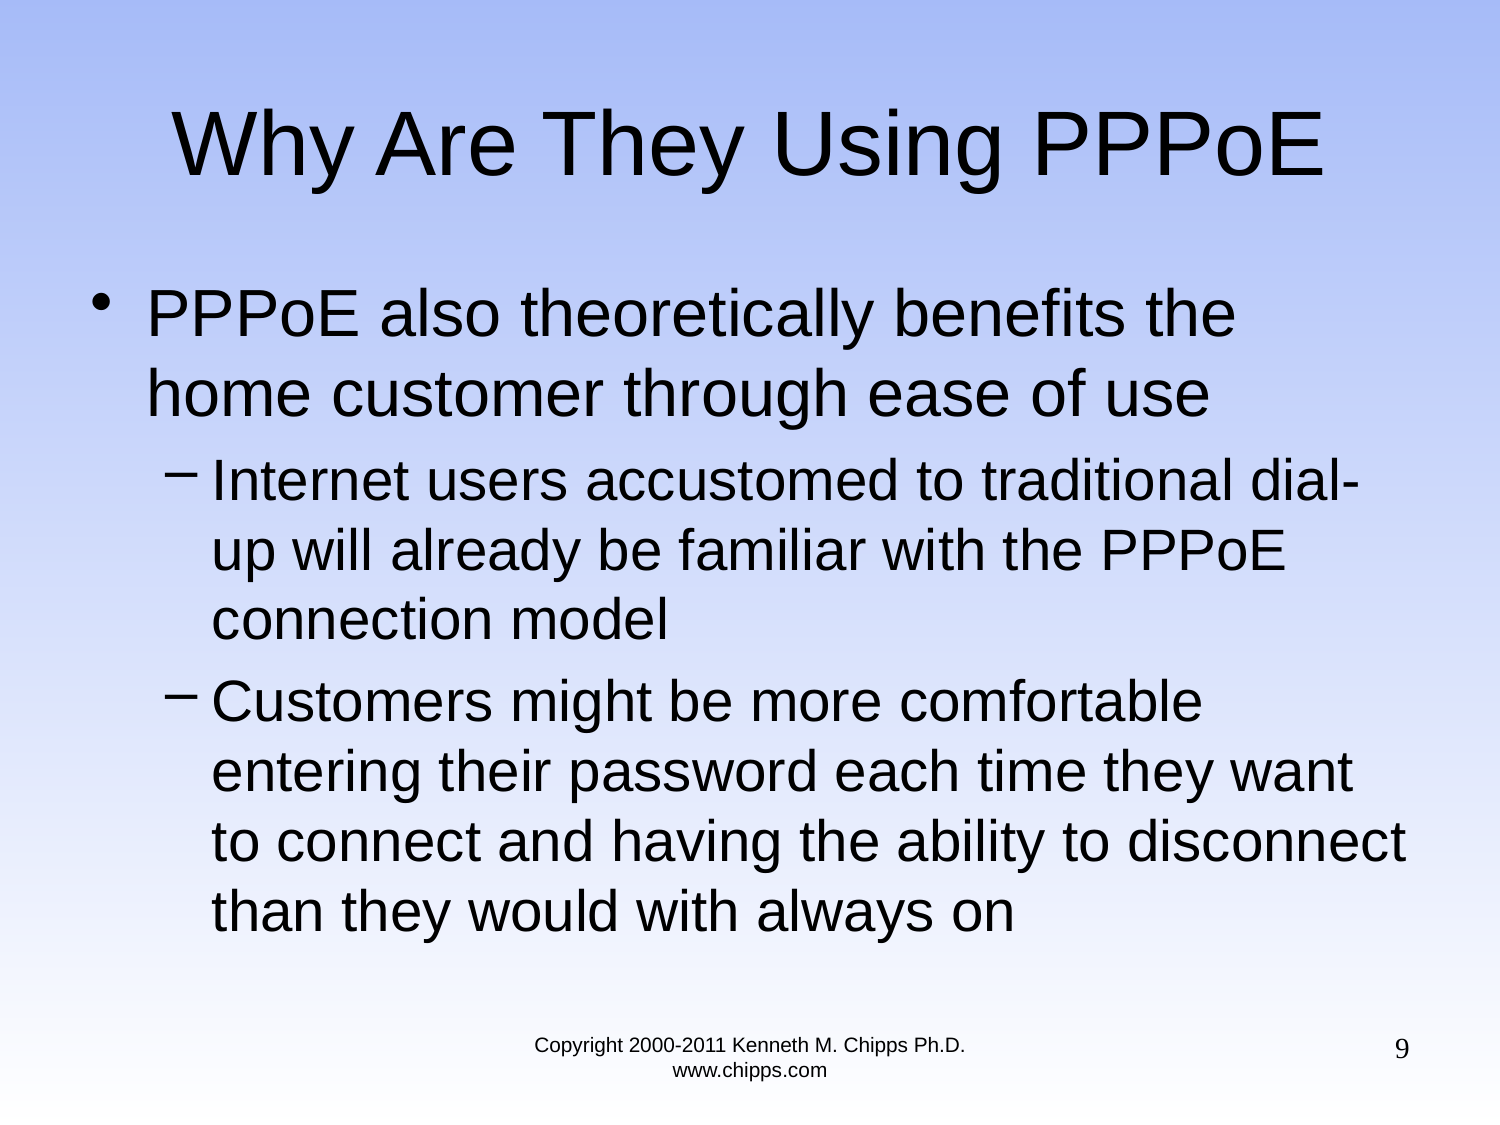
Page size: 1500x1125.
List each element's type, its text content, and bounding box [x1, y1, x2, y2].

footer Copyright 2000-2011 Kenneth M. Chipps Ph.D. www.chipps.com [449, 1024, 1051, 1103]
list PPPoE also theoretically benefits the home customer through ease of use Internet users accustomed to traditional dial-up will already be familiar with the PPPoE connection model Customers might be more comfortable entering their password each time they want to connect and having the ability to disconnect than they would with always on [74, 262, 1426, 1006]
title Why Are They Using PPPoE [74, 44, 1426, 233]
slide_number 9 [1074, 1021, 1426, 1101]
